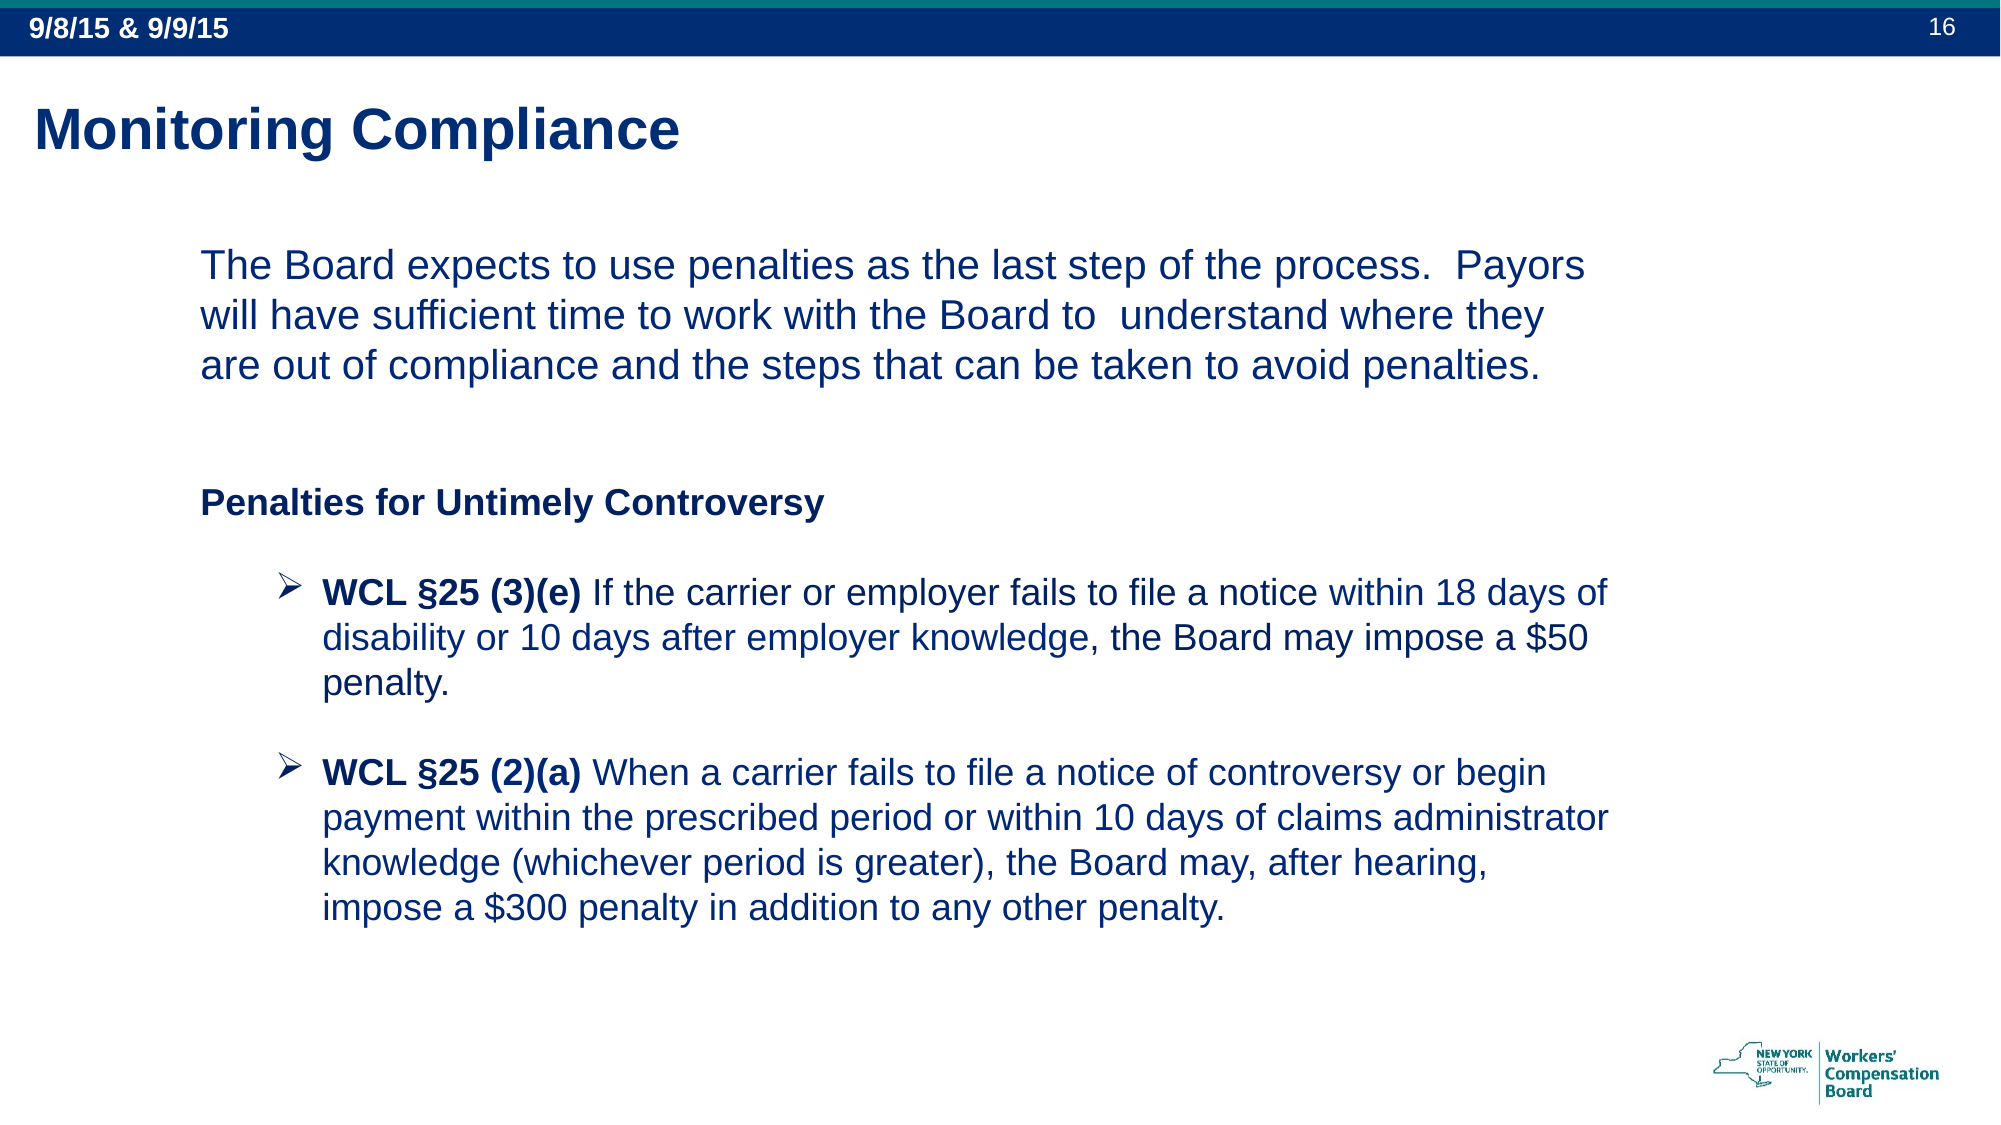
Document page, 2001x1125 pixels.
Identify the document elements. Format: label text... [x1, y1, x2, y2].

text_box The Board expects to use penalties as the last step of the process. Payors will have sufficient time to work with the Board to understand where they are out of compliance and the steps that can be taken to avoid penalties. Penalties for Untimely Controversy WCL §25 (3)(e) If the carrier or employer fails to file a notice within 18 days of disability or 10 days after employer knowledge, the Board may impose a $50 penalty. WCL §25 (2)(a) When a carrier fails to file a notice of controversy or begin payment within the prescribed period or within 10 days of claims administrator knowledge (whichever period is greater), the Board may, after hearing, impose a $300 penalty in addition to any other penalty. [185, 185, 1628, 981]
picture [1707, 1035, 1945, 1111]
slide_number 16 [1521, 0, 1972, 55]
title Monitoring Compliance [19, 101, 1157, 161]
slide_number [13, 0, 464, 57]
